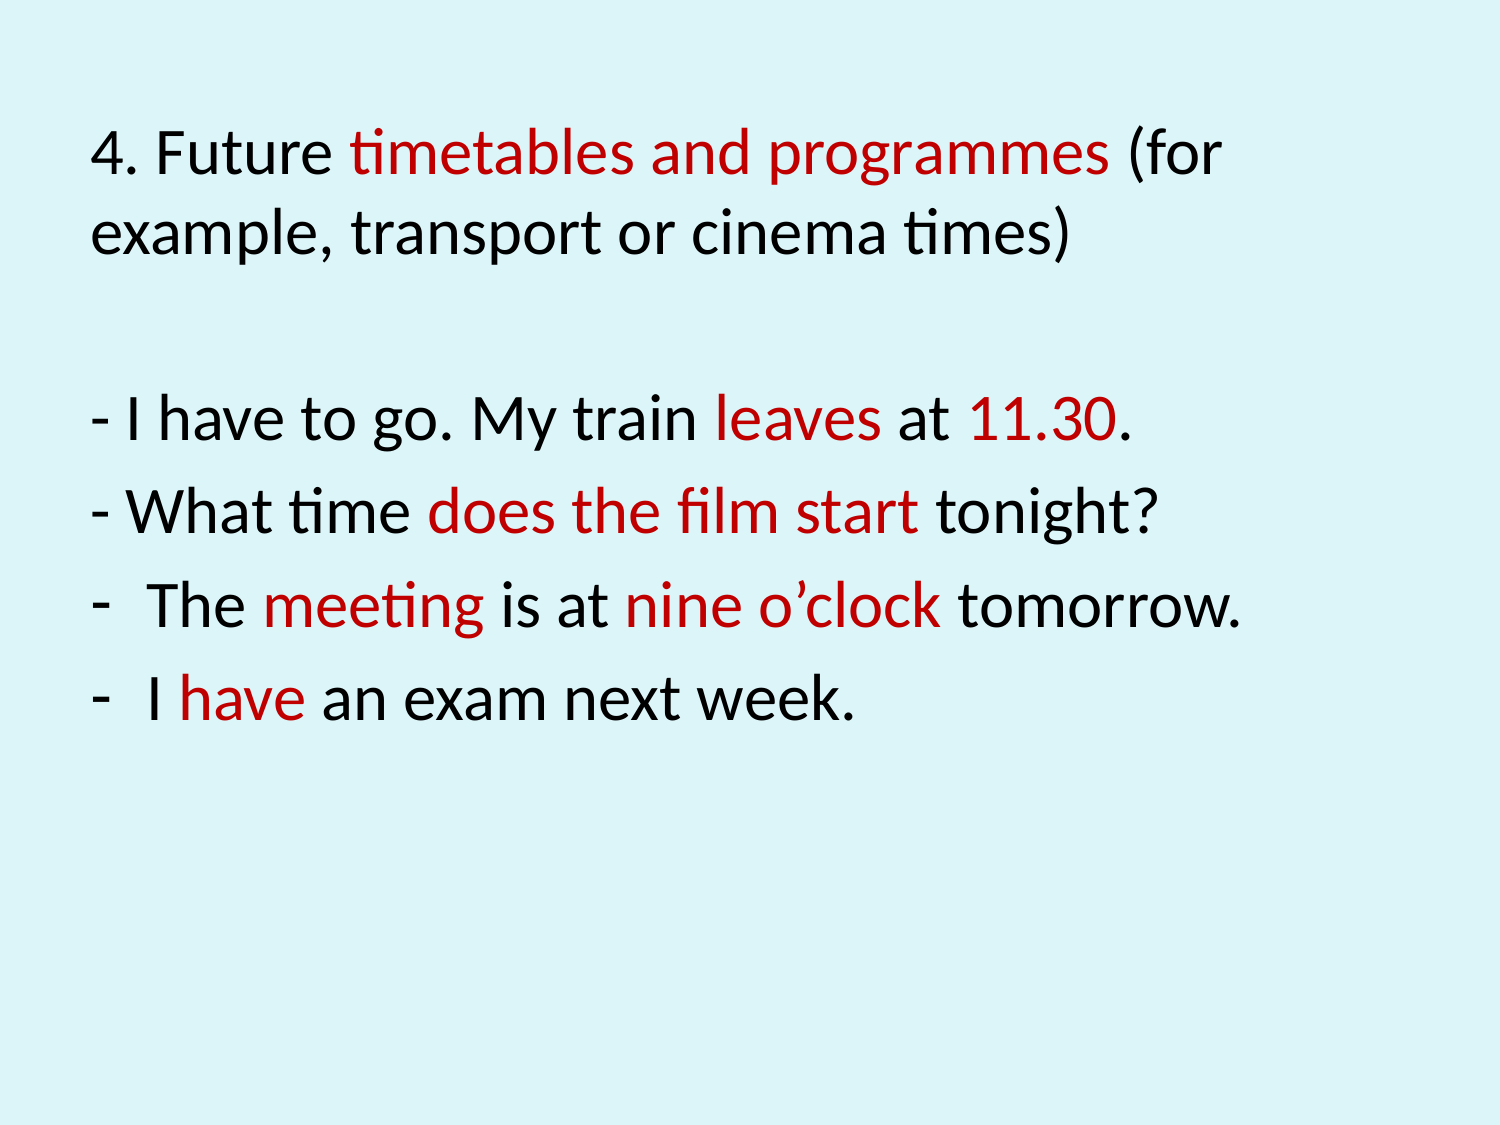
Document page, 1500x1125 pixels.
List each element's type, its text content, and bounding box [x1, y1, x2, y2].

list 4. Future timetables and programmes (for example, transport or cinema times) - I have to go. My train leaves at 11.30. - What time does the film start tonight? The meeting is at nine o’clock tomorrow. I have an exam next week. [75, 99, 1425, 1005]
